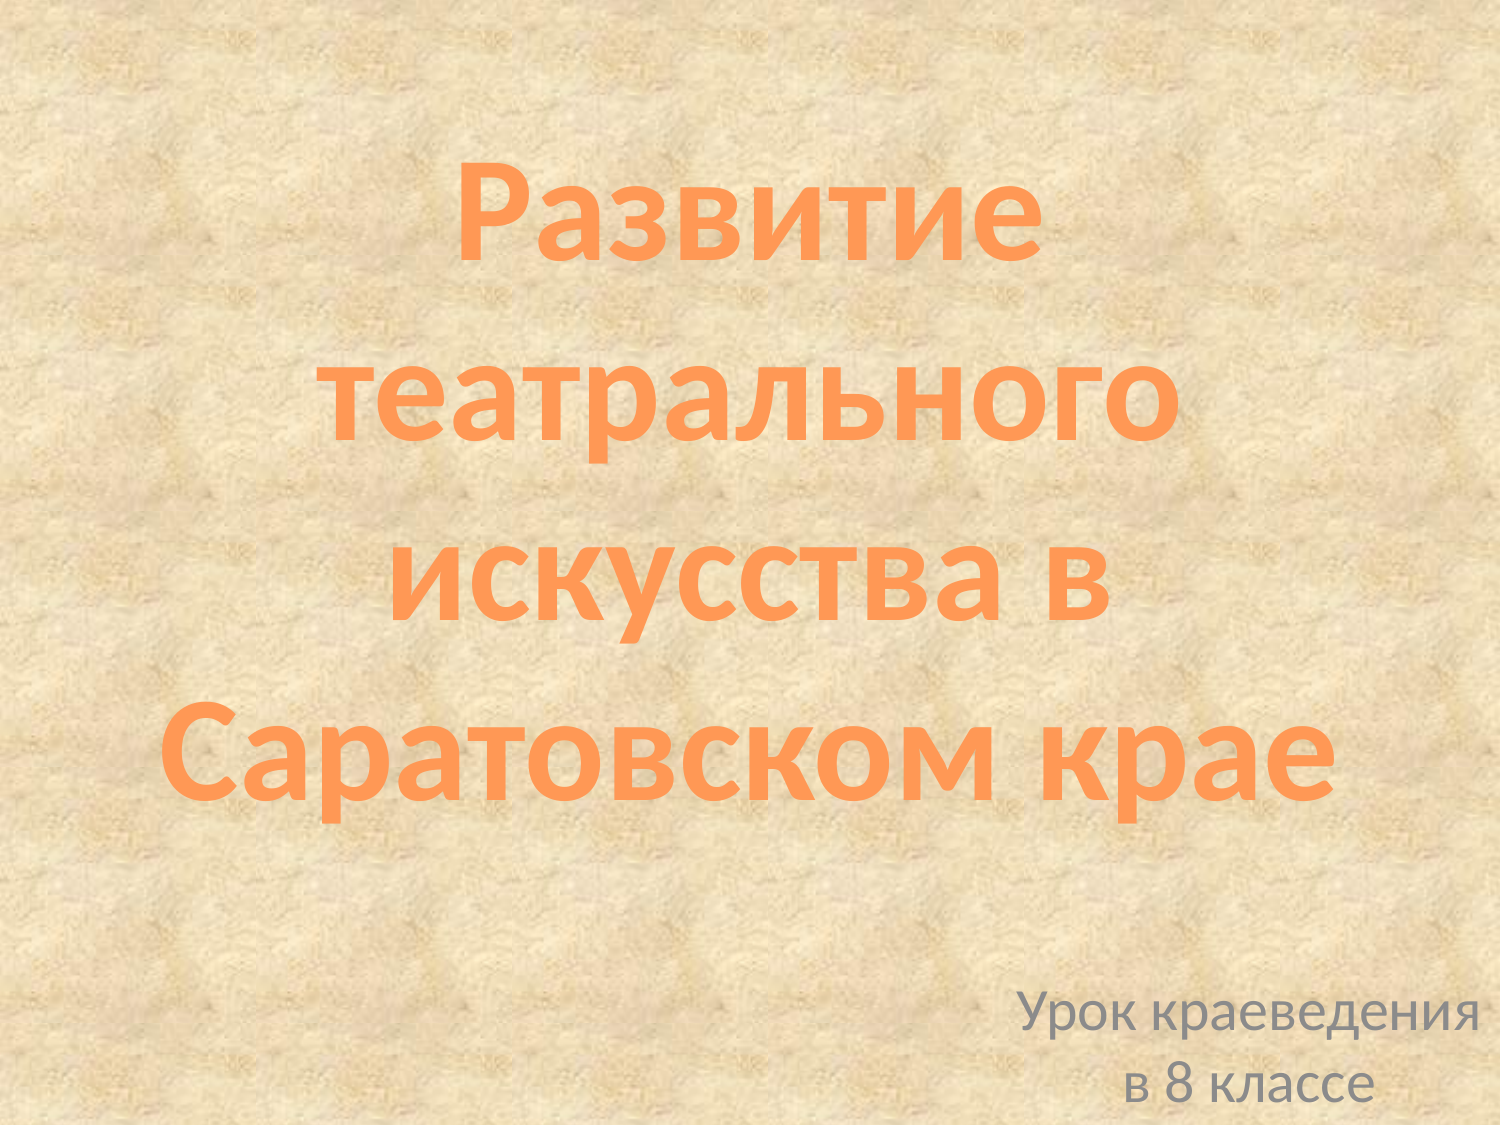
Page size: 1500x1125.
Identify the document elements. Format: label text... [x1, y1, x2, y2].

picture [0, 0, 1500, 1125]
subtitle Урок краеведения в 8 классе [998, 963, 1500, 1125]
title Развитие театрального искусства в Саратовском крае [112, 349, 1388, 591]
